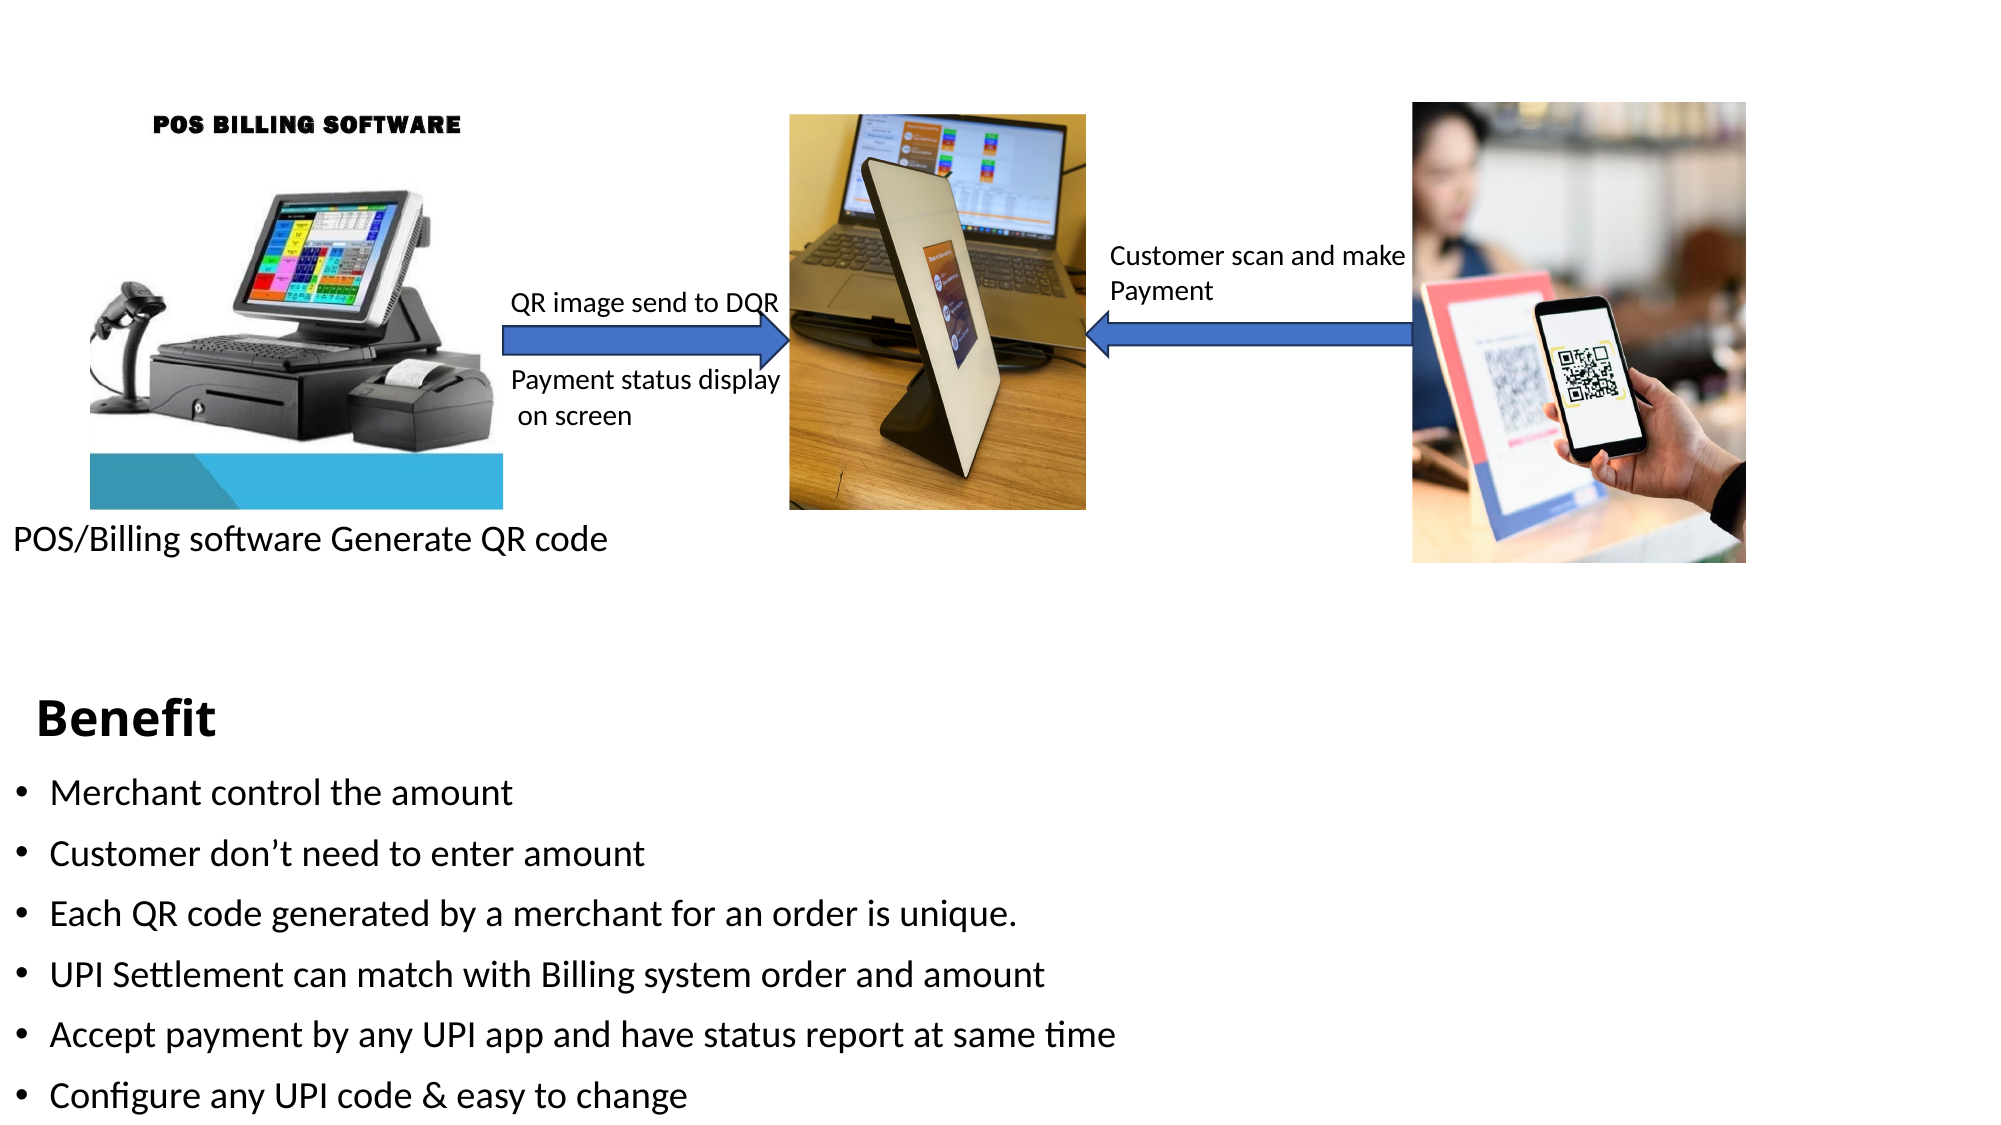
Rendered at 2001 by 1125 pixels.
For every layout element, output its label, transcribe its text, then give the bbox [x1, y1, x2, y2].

list Merchant control the amount Customer don’t need to enter amount Each QR code generated by a merchant for an order is unique. UPI Settlement can match with Billing system order and amount Accept payment by any UPI app and have status report at same time Configure any UPI code & easy to change [0, 765, 1725, 1125]
text_box [504, 326, 739, 353]
text_box QR image send to DQR [504, 276, 739, 326]
title Benefit [20, 674, 1746, 765]
text_box Payment status display on screen [504, 353, 739, 439]
picture [90, 53, 504, 510]
picture [739, 115, 1136, 509]
text_box Customer scan and make Payment [1136, 229, 1412, 314]
text_box POS/Billing software Generate QR code [0, 507, 633, 567]
picture [1412, 102, 1746, 563]
text_box [1136, 322, 1412, 347]
